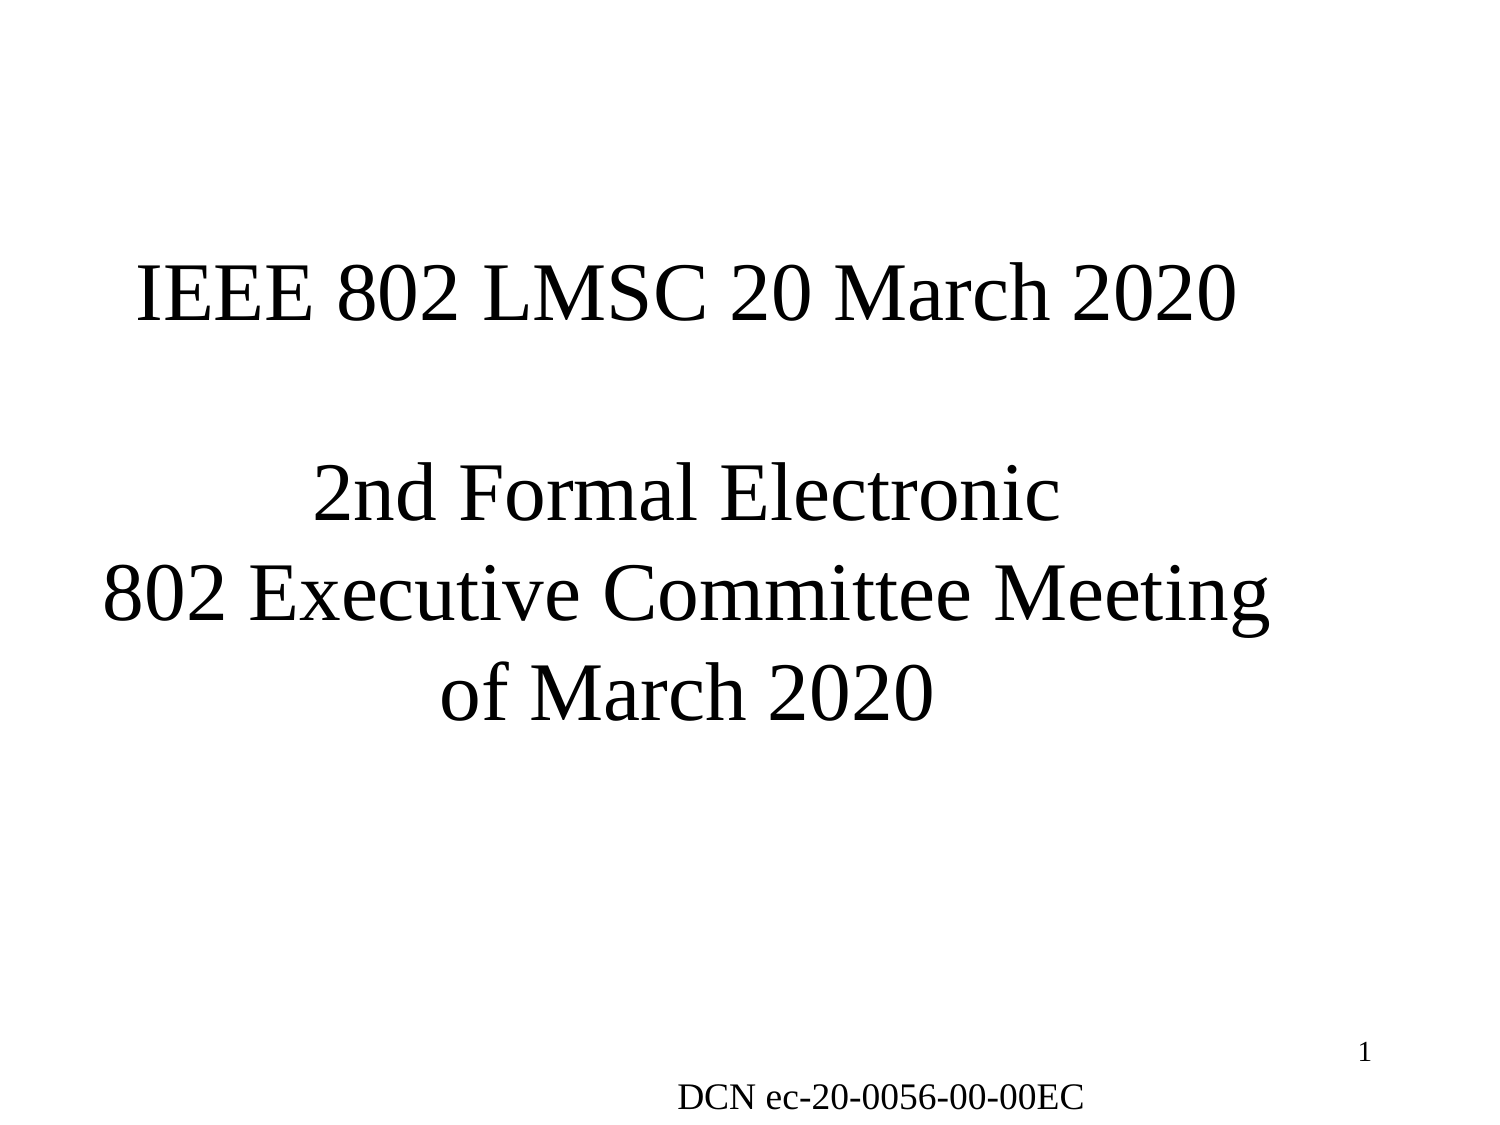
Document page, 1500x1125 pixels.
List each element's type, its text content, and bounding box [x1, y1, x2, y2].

text_box DCN ec-20-0056-00-00EC [662, 1064, 1500, 1125]
title IEEE 802 LMSC 20 March 2020 2nd Formal Electronic 802 Executive Committee Meeting of March 2020 [74, 262, 1301, 913]
slide_number 1 [1074, 1024, 1388, 1064]
